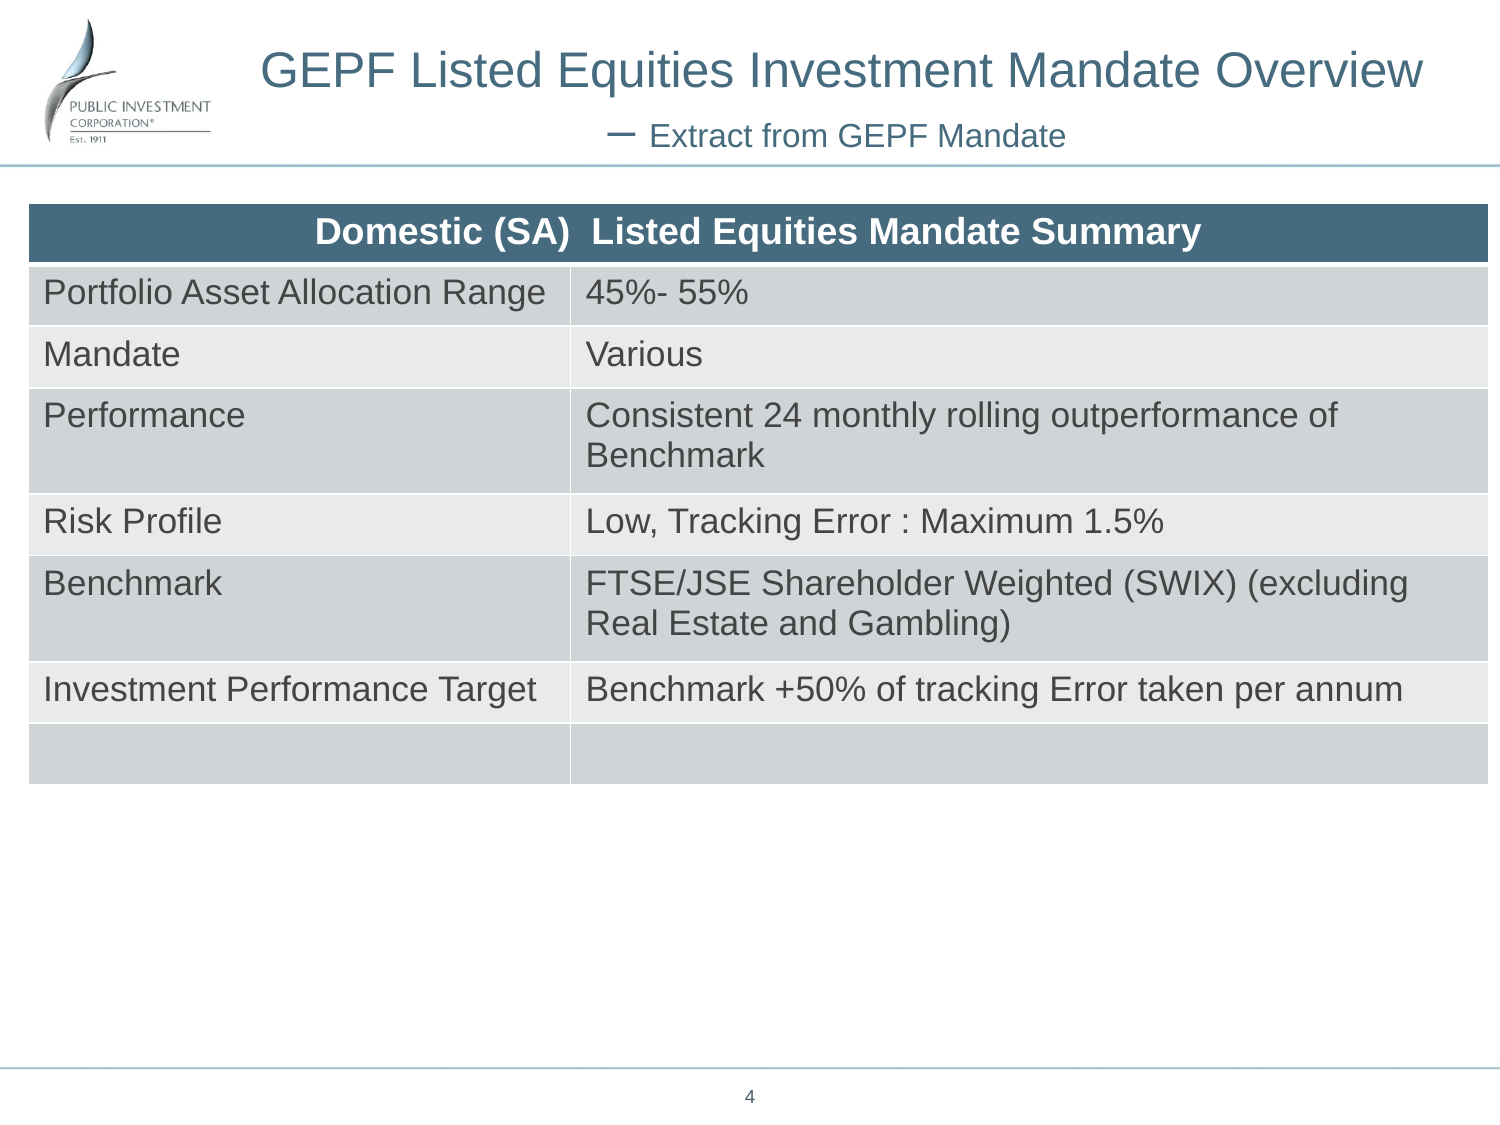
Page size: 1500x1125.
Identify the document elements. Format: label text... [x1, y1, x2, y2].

table_cell Various [571, 327, 1488, 387]
text_box GEPF Listed Equities Investment Mandate Overview – Extract from GEPF Mandate [258, 29, 1441, 165]
table_cell Portfolio Asset Allocation Range [29, 267, 570, 325]
table_cell [571, 724, 1488, 784]
table_cell Performance [29, 389, 570, 493]
table_cell [29, 724, 570, 784]
table_cell Benchmark +50% of tracking Error taken per annum [571, 663, 1488, 722]
table_cell Consistent 24 monthly rolling outperformance of Benchmark [571, 389, 1488, 493]
table_cell FTSE/JSE Shareholder Weighted (SWIX) (excluding Real Estate and Gambling) [571, 556, 1488, 661]
table_cell Benchmark [29, 556, 570, 661]
table_cell Investment Performance Target [29, 663, 570, 722]
table_cell Risk Profile [29, 495, 570, 555]
table_cell Mandate [29, 327, 570, 387]
picture [0, 0, 1500, 1125]
table_header Domestic (SA) Listed Equities Mandate Summary [29, 204, 1488, 262]
table_cell Low, Tracking Error : Maximum 1.5% [571, 495, 1488, 555]
table_cell 45%- 55% [571, 267, 1488, 325]
